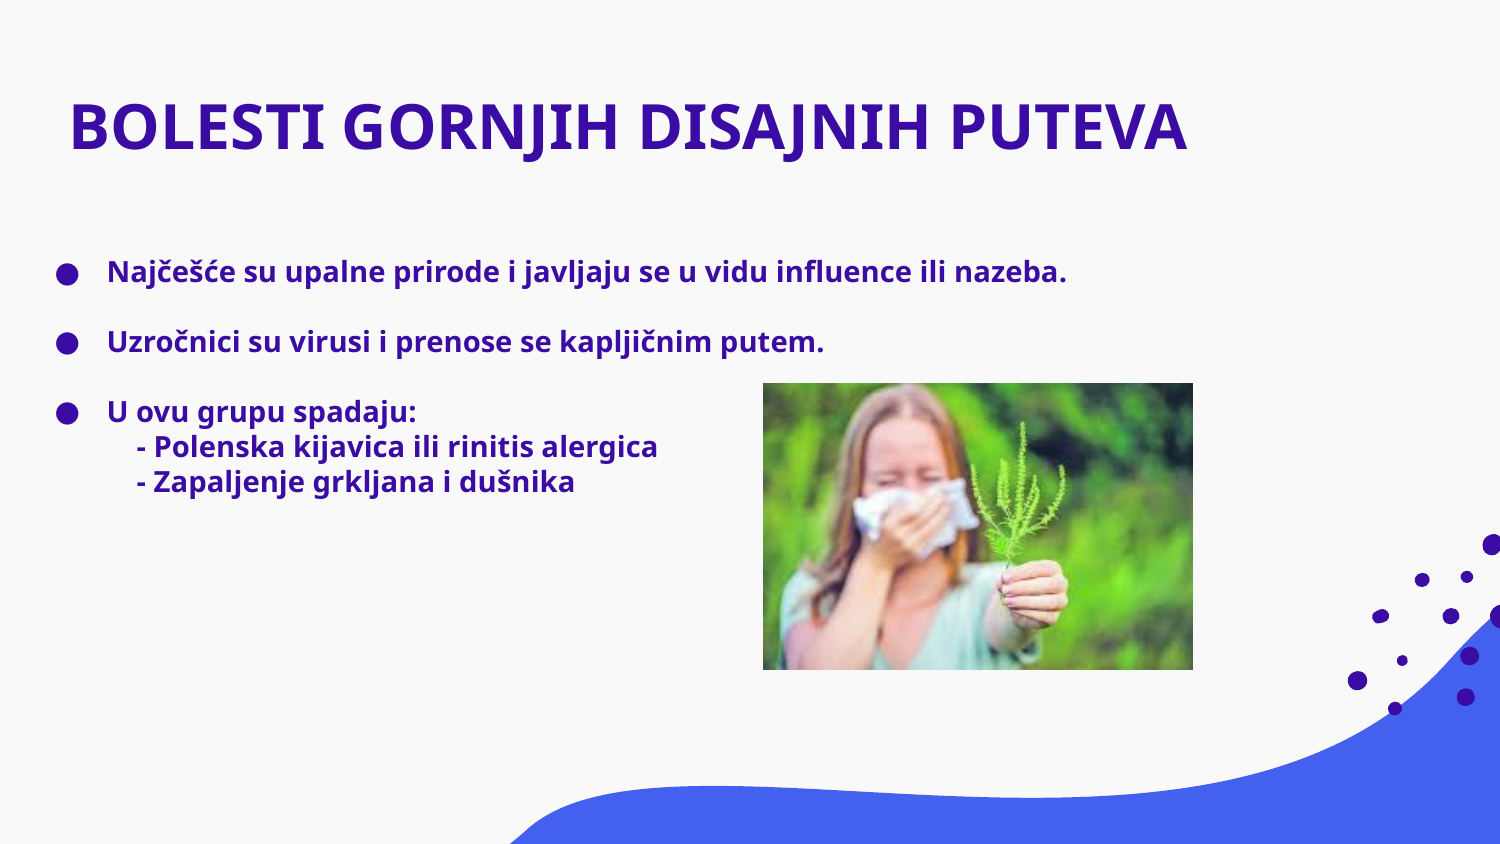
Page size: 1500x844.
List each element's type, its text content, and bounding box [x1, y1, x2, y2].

subtitle BOLESTI GORNJIH DISAJNIH PUTEVA [68, 86, 1317, 253]
title Najčešće su upalne prirode i javljaju se u vidu influence ili nazeba. Uzročnici su virusi i prenose se kapljičnim putem. U ovu grupu spadaju: - Polenska kijavica ili rinitis alergica - Zapaljenje grkljana i dušnika [31, 253, 1354, 723]
picture [762, 383, 1194, 670]
